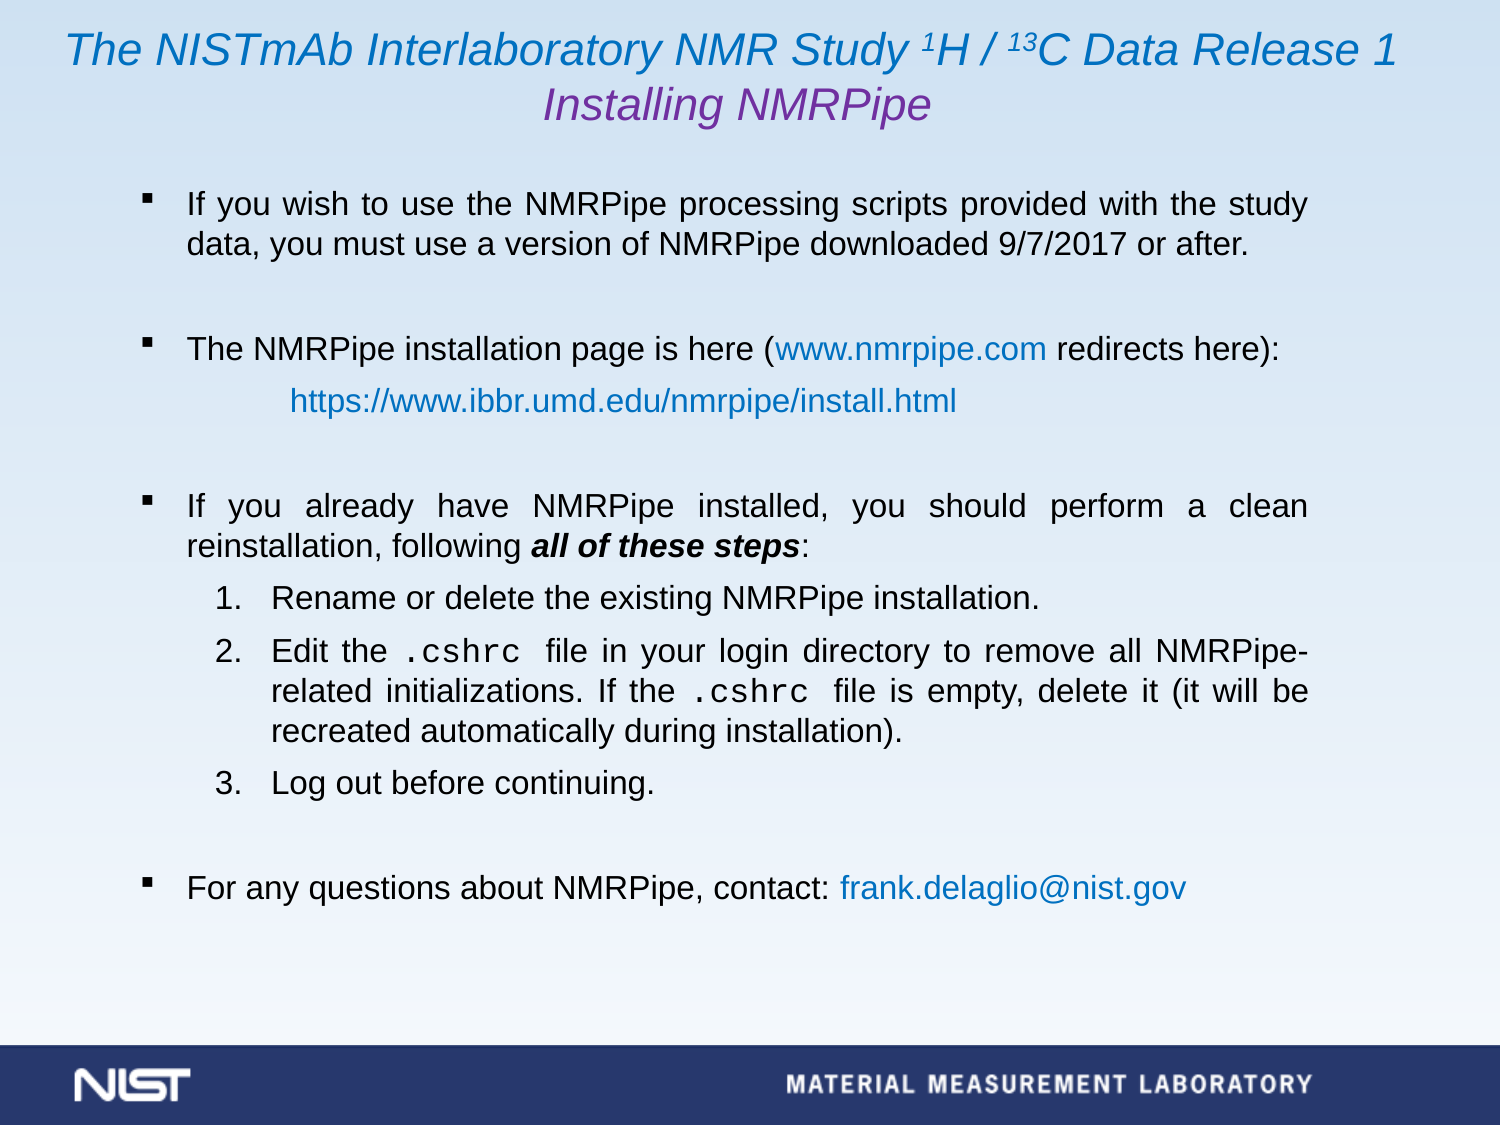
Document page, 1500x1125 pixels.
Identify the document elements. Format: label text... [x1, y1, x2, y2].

text_box If you wish to use the NMRPipe processing scripts provided with the study data, you must use a version of NMRPipe downloaded 9/7/2017 or after. The NMRPipe installation page is here (www.nmrpipe.com redirects here): https://www.ibbr.umd.edu/nmrpipe/install.html If you already have NMRPipe installed, you should perform a clean reinstallation, following all of these steps: Rename or delete the existing NMRPipe installation. Edit the .cshrc file in your login directory to remove all NMRPipe-related initializations. If the .cshrc file is empty, delete it (it will be recreated automatically during installation). Log out before continuing. For any questions about NMRPipe, contact: frank.delaglio@nist.gov [124, 174, 1325, 914]
text_box The NISTmAb Interlaboratory NMR Study 1H / 13C Data Release 1 Installing NMRPipe [12, 12, 1463, 138]
picture [0, 1045, 1500, 1125]
